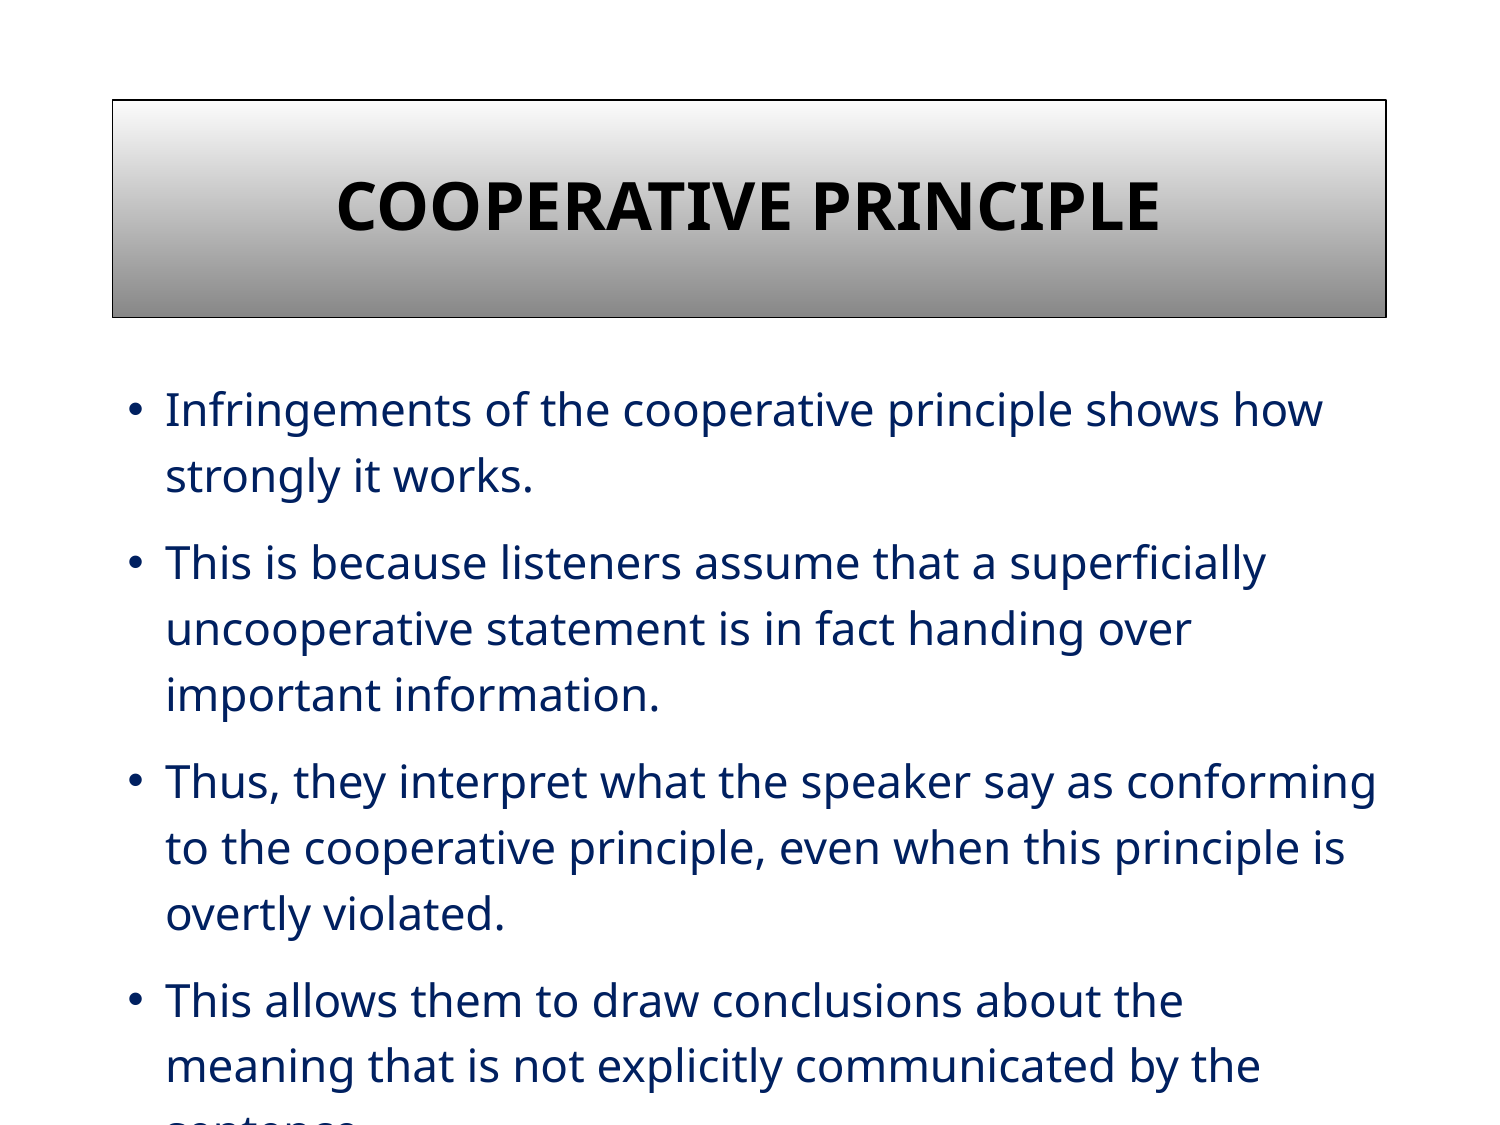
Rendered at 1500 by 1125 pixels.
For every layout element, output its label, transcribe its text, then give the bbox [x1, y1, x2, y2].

list Infringements of the cooperative principle shows how strongly it works. This is because listeners assume that a superficially uncooperative statement is in fact handing over important information. Thus, they interpret what the speaker say as conforming to the cooperative principle, even when this principle is overtly violated. This allows them to draw conclusions about the meaning that is not explicitly communicated by the sentence. [112, 362, 1400, 1088]
title Cooperative Principle [112, 99, 1387, 318]
